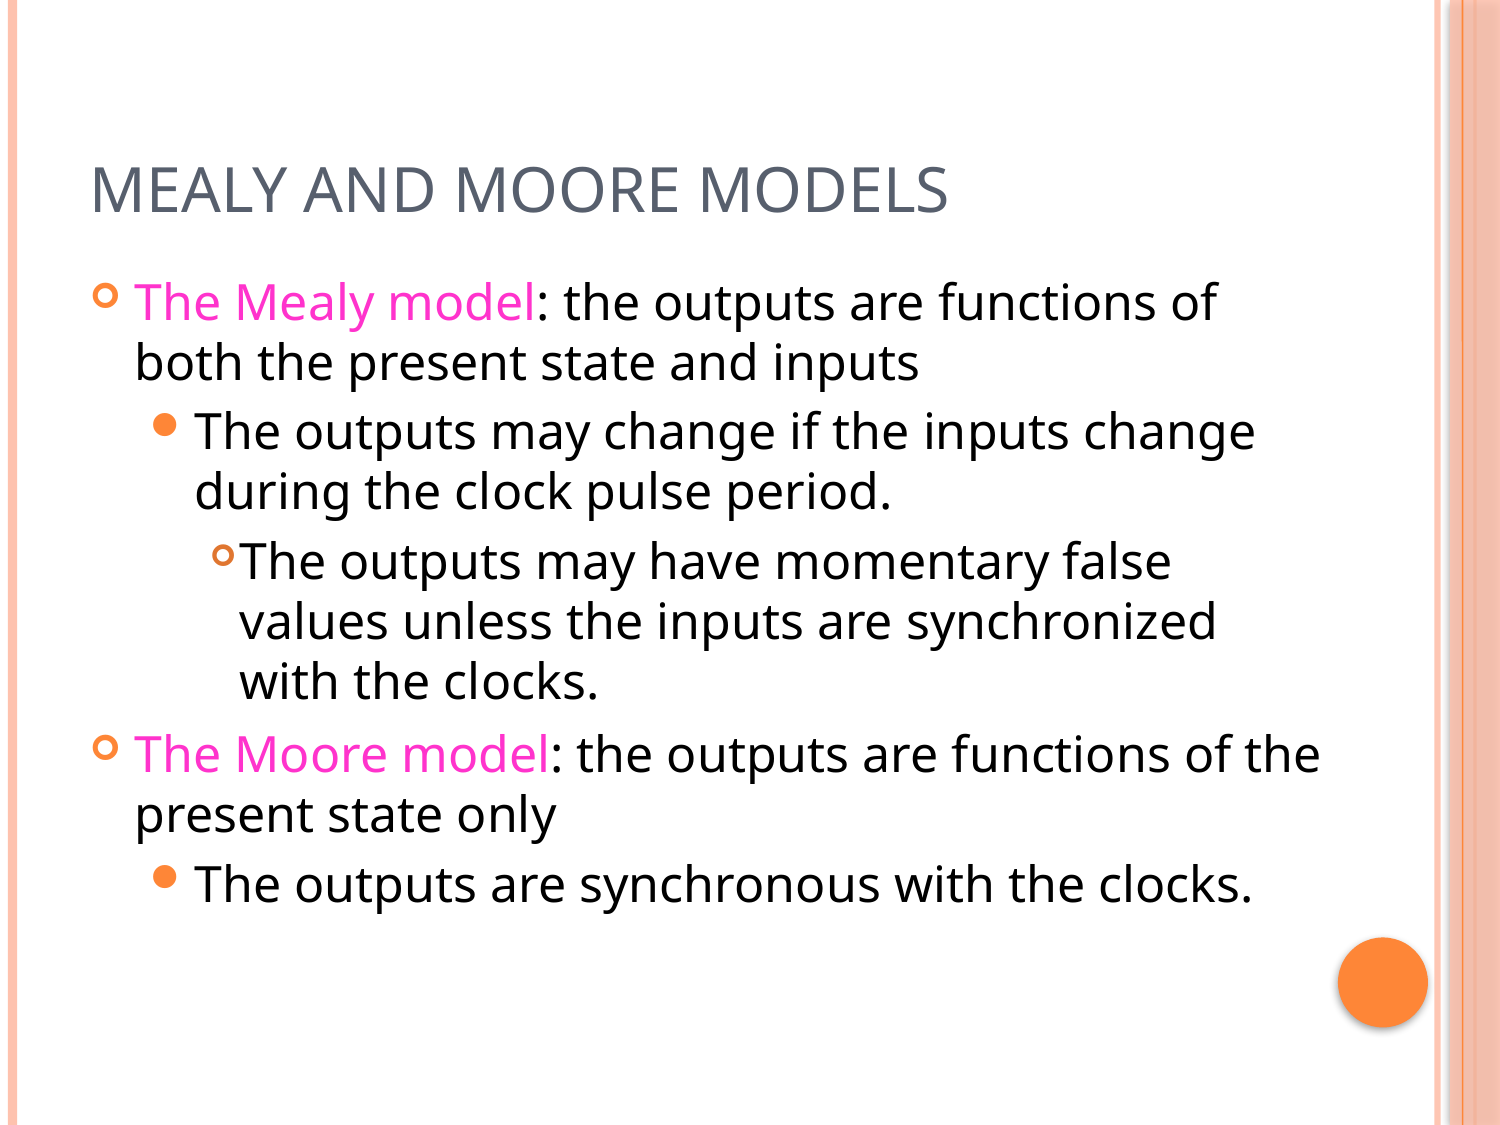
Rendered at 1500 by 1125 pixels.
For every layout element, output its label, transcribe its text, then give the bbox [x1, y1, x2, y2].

title Mealy and Moore Models [75, 45, 1338, 233]
list The Mealy model: the outputs are functions of both the present state and inputs The outputs may change if the inputs change during the clock pulse period. The outputs may have momentary false values unless the inputs are synchronized with the clocks. The Moore model: the outputs are functions of the present state only The outputs are synchronous with the clocks. [75, 262, 1338, 1062]
